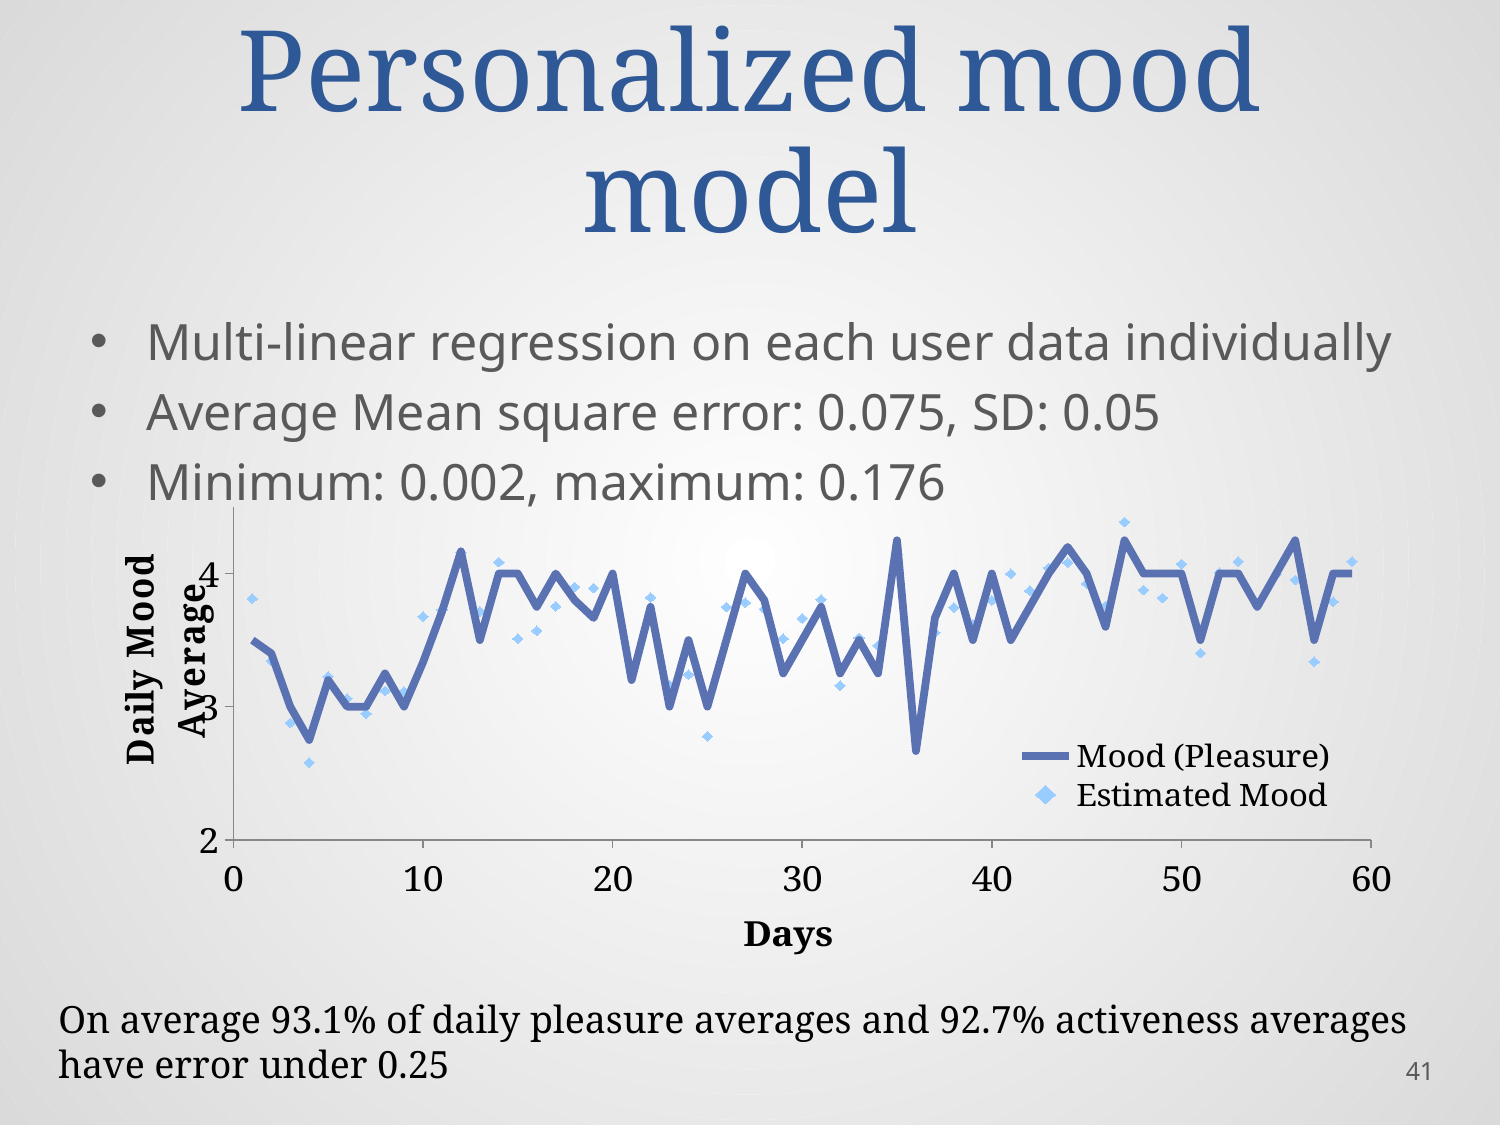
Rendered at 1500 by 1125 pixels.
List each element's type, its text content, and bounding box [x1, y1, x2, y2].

chart [92, 490, 1449, 967]
title Personalized mood model [75, 0, 1425, 263]
text_box On average 93.1% of daily pleasure averages and 92.7% activeness averages have error under 0.25 [43, 988, 1473, 1094]
slide_number 41 [1401, 1042, 1494, 1103]
list Multi-linear regression on each user data individually Average Mean square error: 0.075, SD: 0.05 Minimum: 0.002, maximum: 0.176 [75, 303, 1425, 988]
